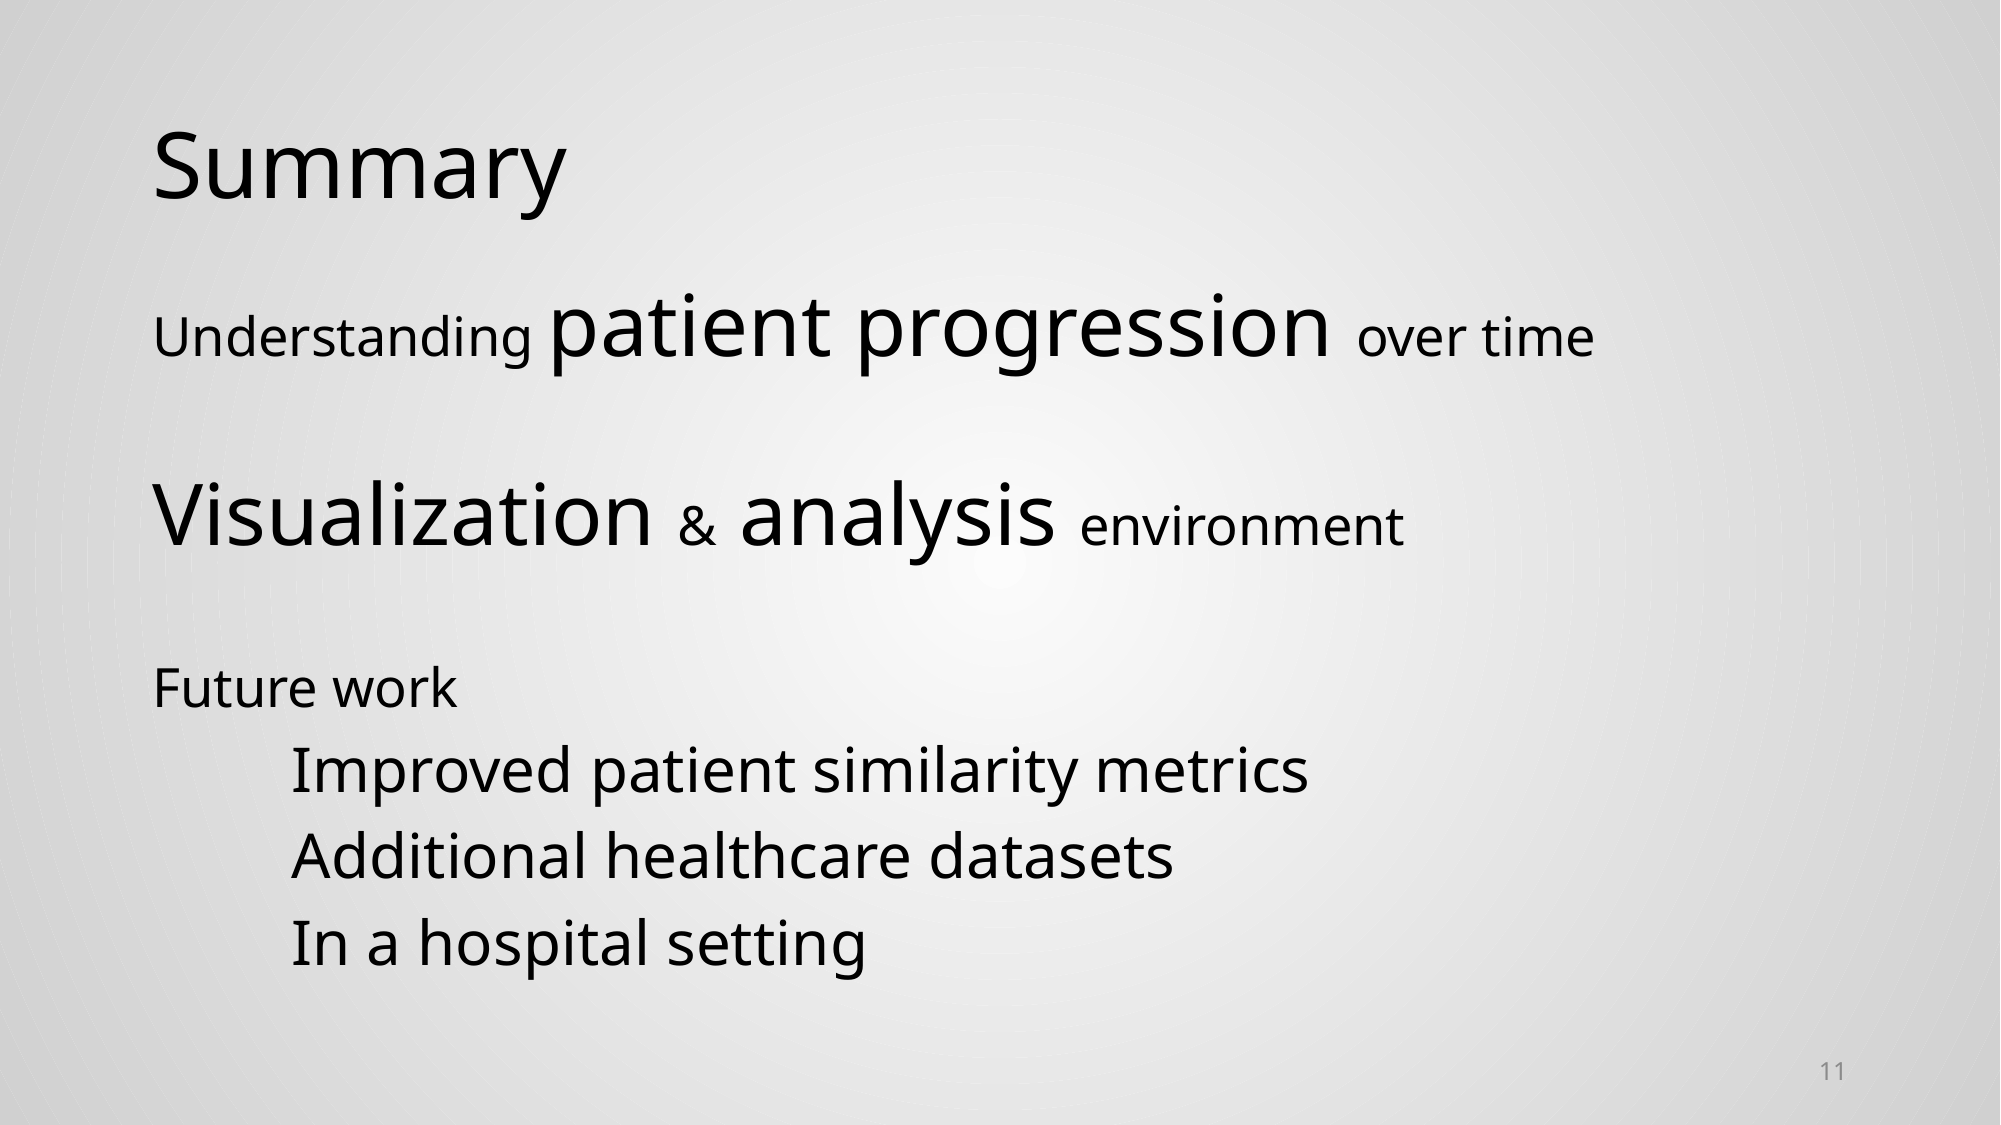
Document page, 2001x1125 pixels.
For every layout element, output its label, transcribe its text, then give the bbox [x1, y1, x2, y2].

slide_number 11 [1412, 1042, 1863, 1103]
list Understanding patient progression over time Visualization & analysis environment Future work Improved patient similarity metrics Additional healthcare datasets In a hospital setting [137, 274, 1863, 989]
title Summary [137, 59, 1863, 274]
